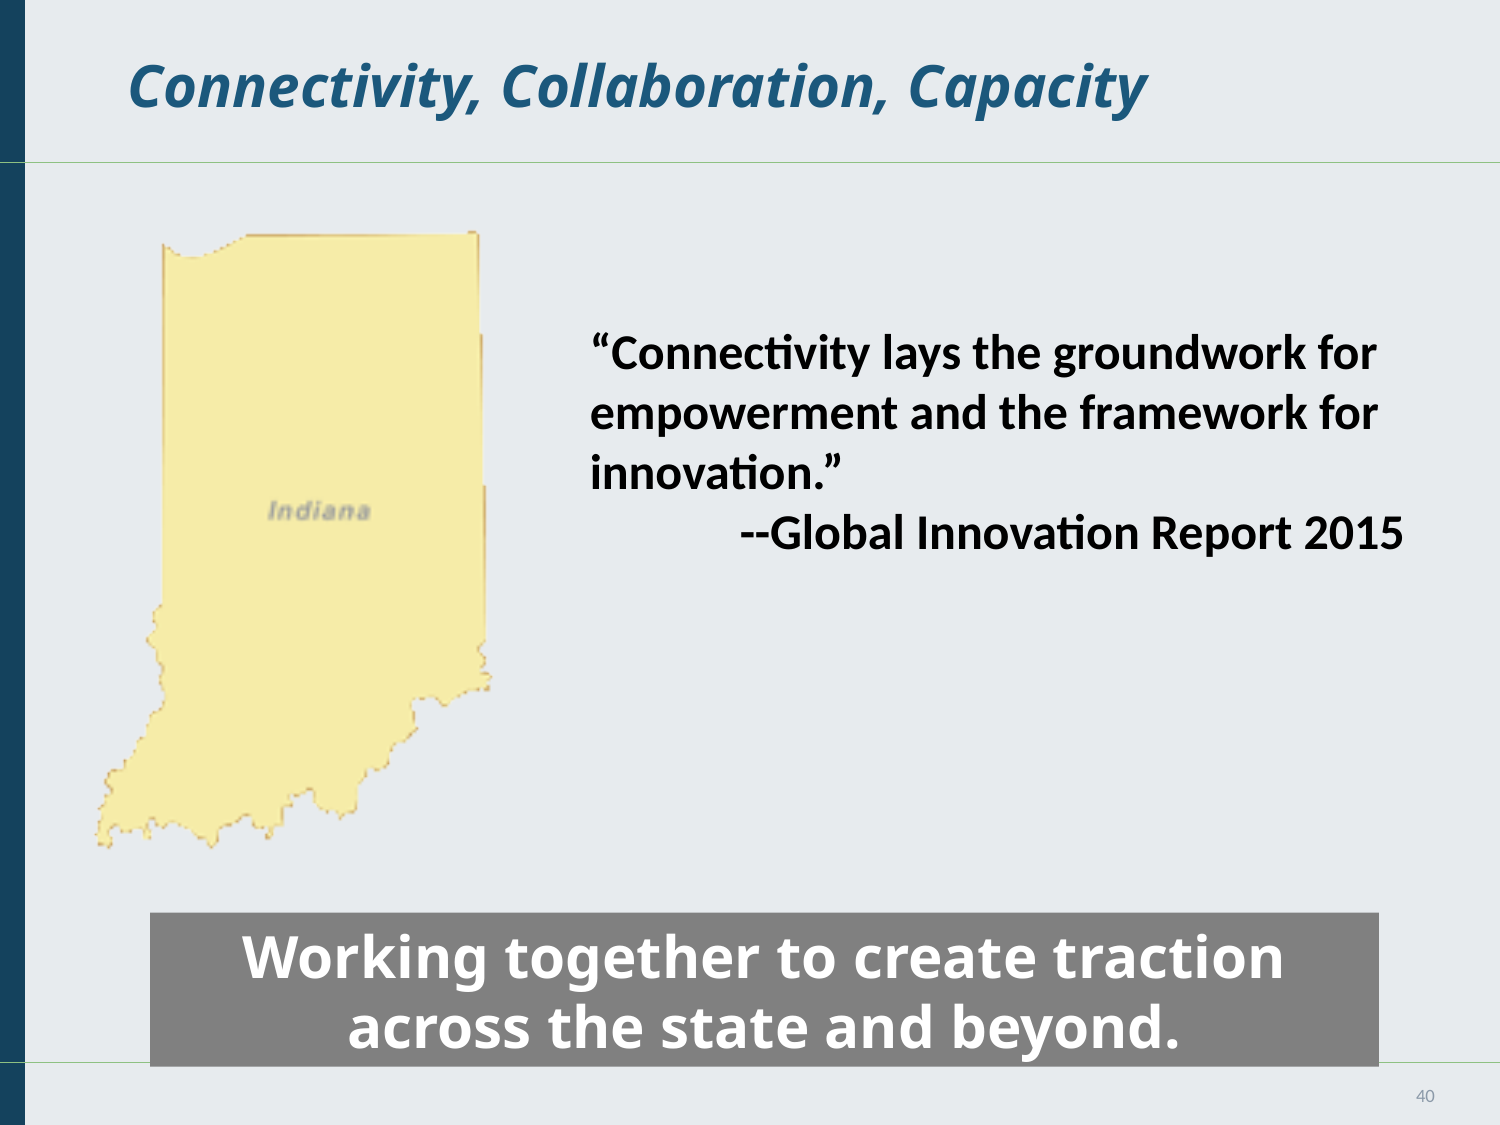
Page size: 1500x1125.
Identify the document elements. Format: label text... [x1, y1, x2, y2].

picture [49, 212, 553, 863]
text_box “Connectivity lays the groundwork for empowerment and the framework for innovation.” --Global Innovation Report 2015 [575, 312, 1438, 568]
list Working together to create traction across the state and beyond. [150, 912, 1379, 1067]
title Connectivity, Collaboration, Capacity [112, 37, 1425, 130]
slide_number 40 [1100, 1065, 1450, 1125]
